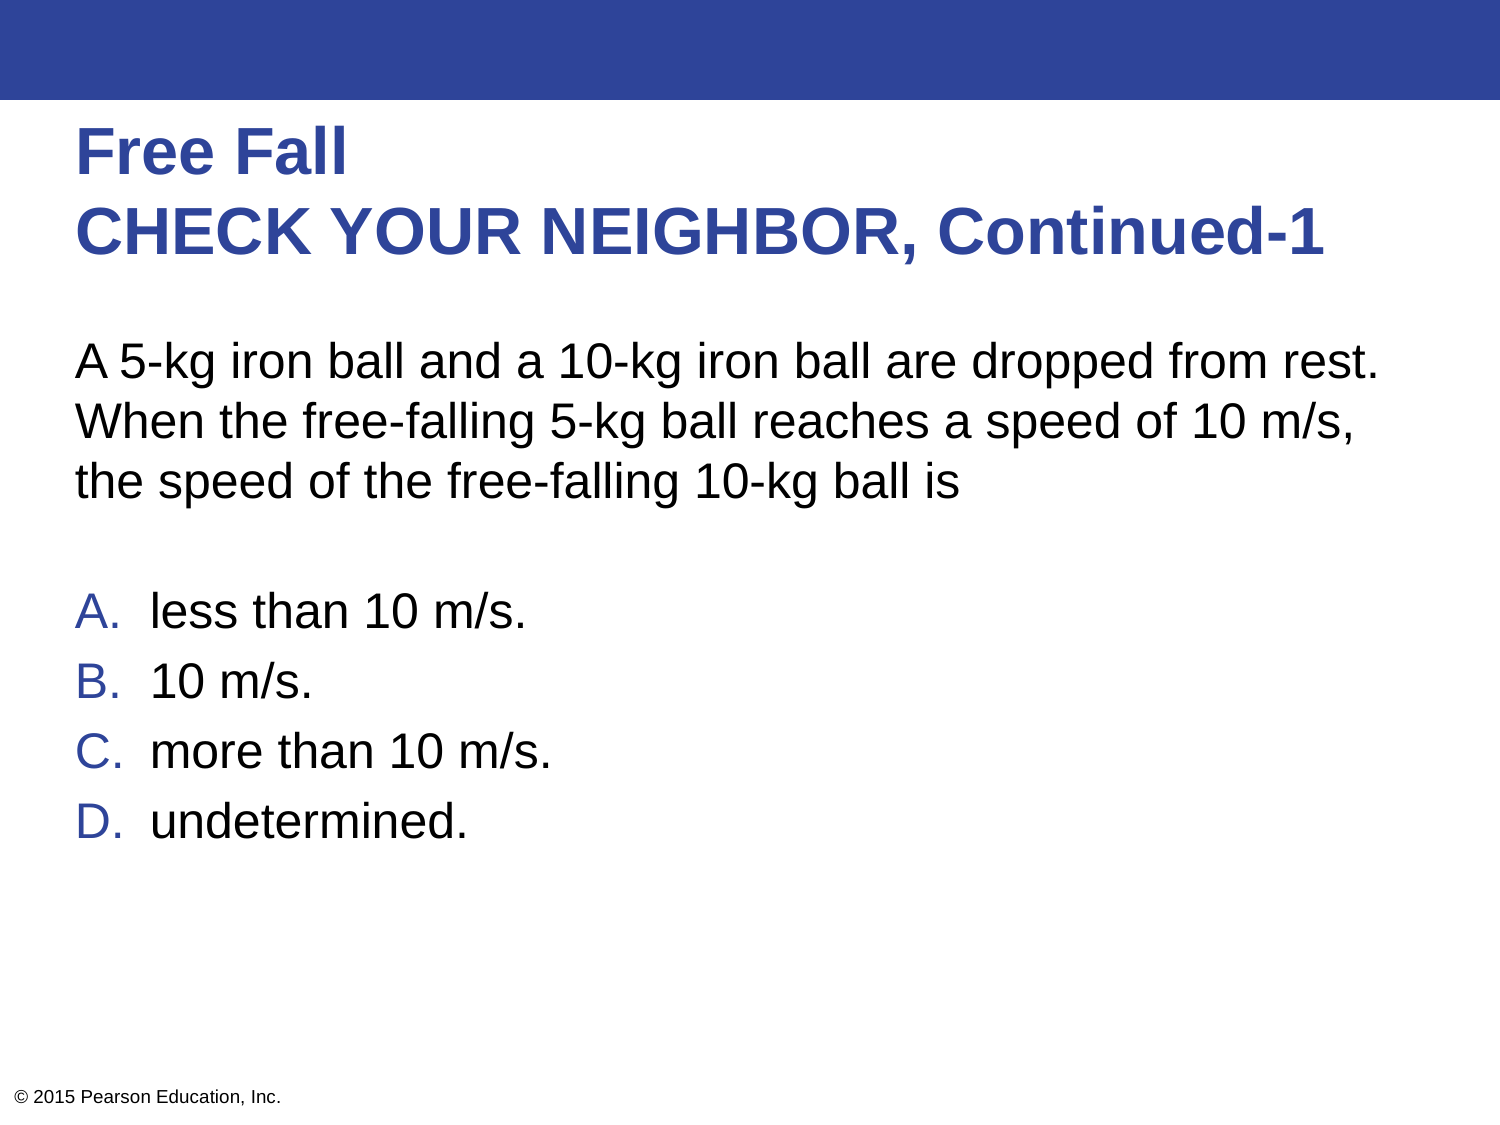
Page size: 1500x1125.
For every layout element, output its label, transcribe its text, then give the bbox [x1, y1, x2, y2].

title Free Fall CHECK YOUR NEIGHBOR, Continued-1 [0, 100, 1500, 278]
list A 5-kg iron ball and a 10-kg iron ball are dropped from rest. When the free-falling 5-kg ball reaches a speed of 10 m/s, the speed of the free-falling 10-kg ball is less than 10 m/s. 10 m/s. more than 10 m/s. undetermined. [59, 321, 1410, 1085]
